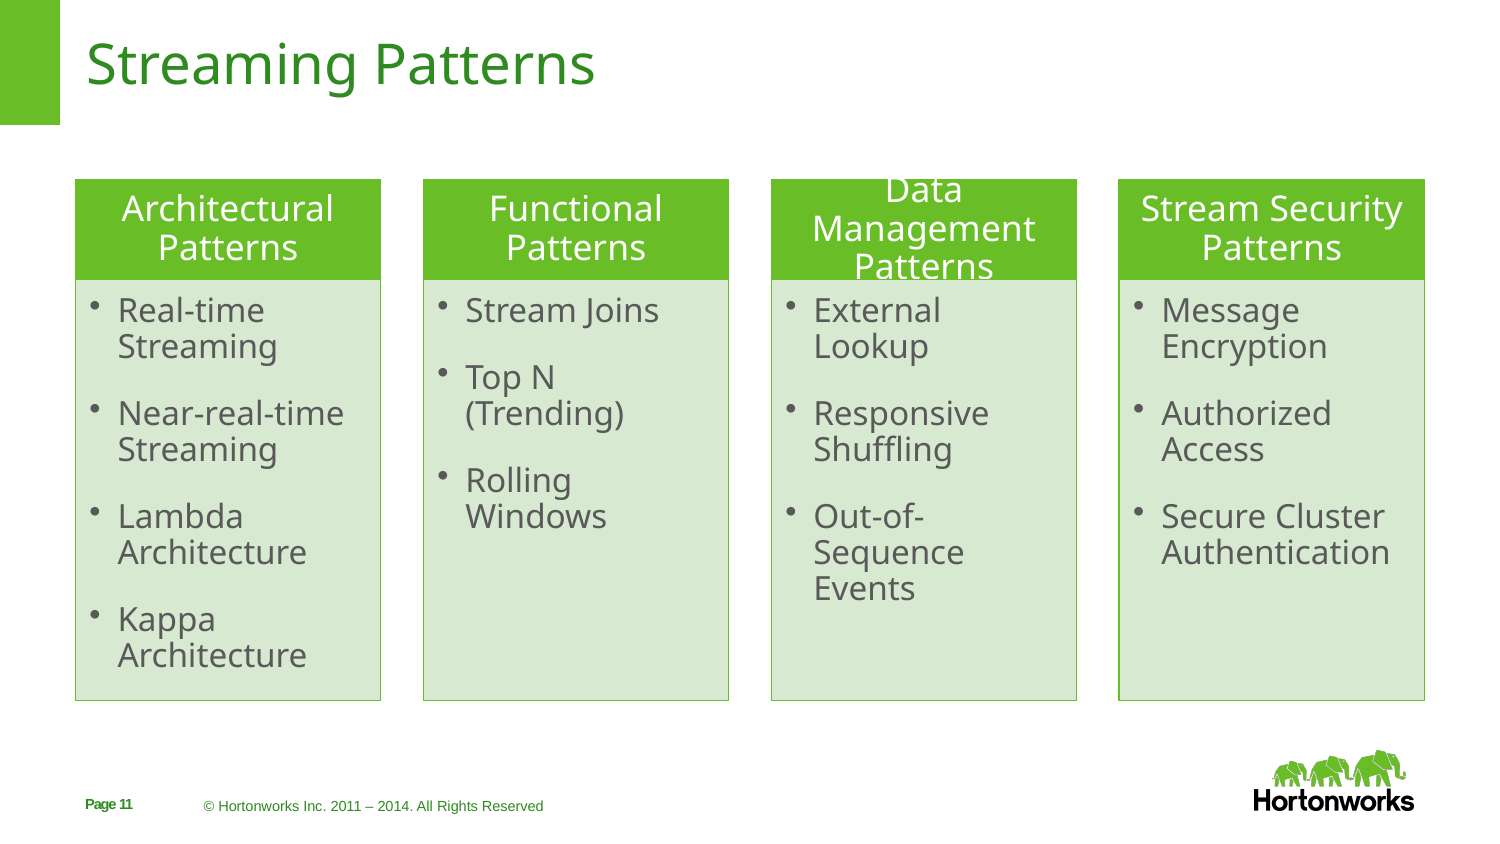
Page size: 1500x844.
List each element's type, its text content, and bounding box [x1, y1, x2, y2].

title Streaming Patterns [75, 0, 1425, 124]
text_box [74, 124, 1426, 756]
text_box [249, 88, 1251, 123]
picture [1254, 756, 1414, 811]
